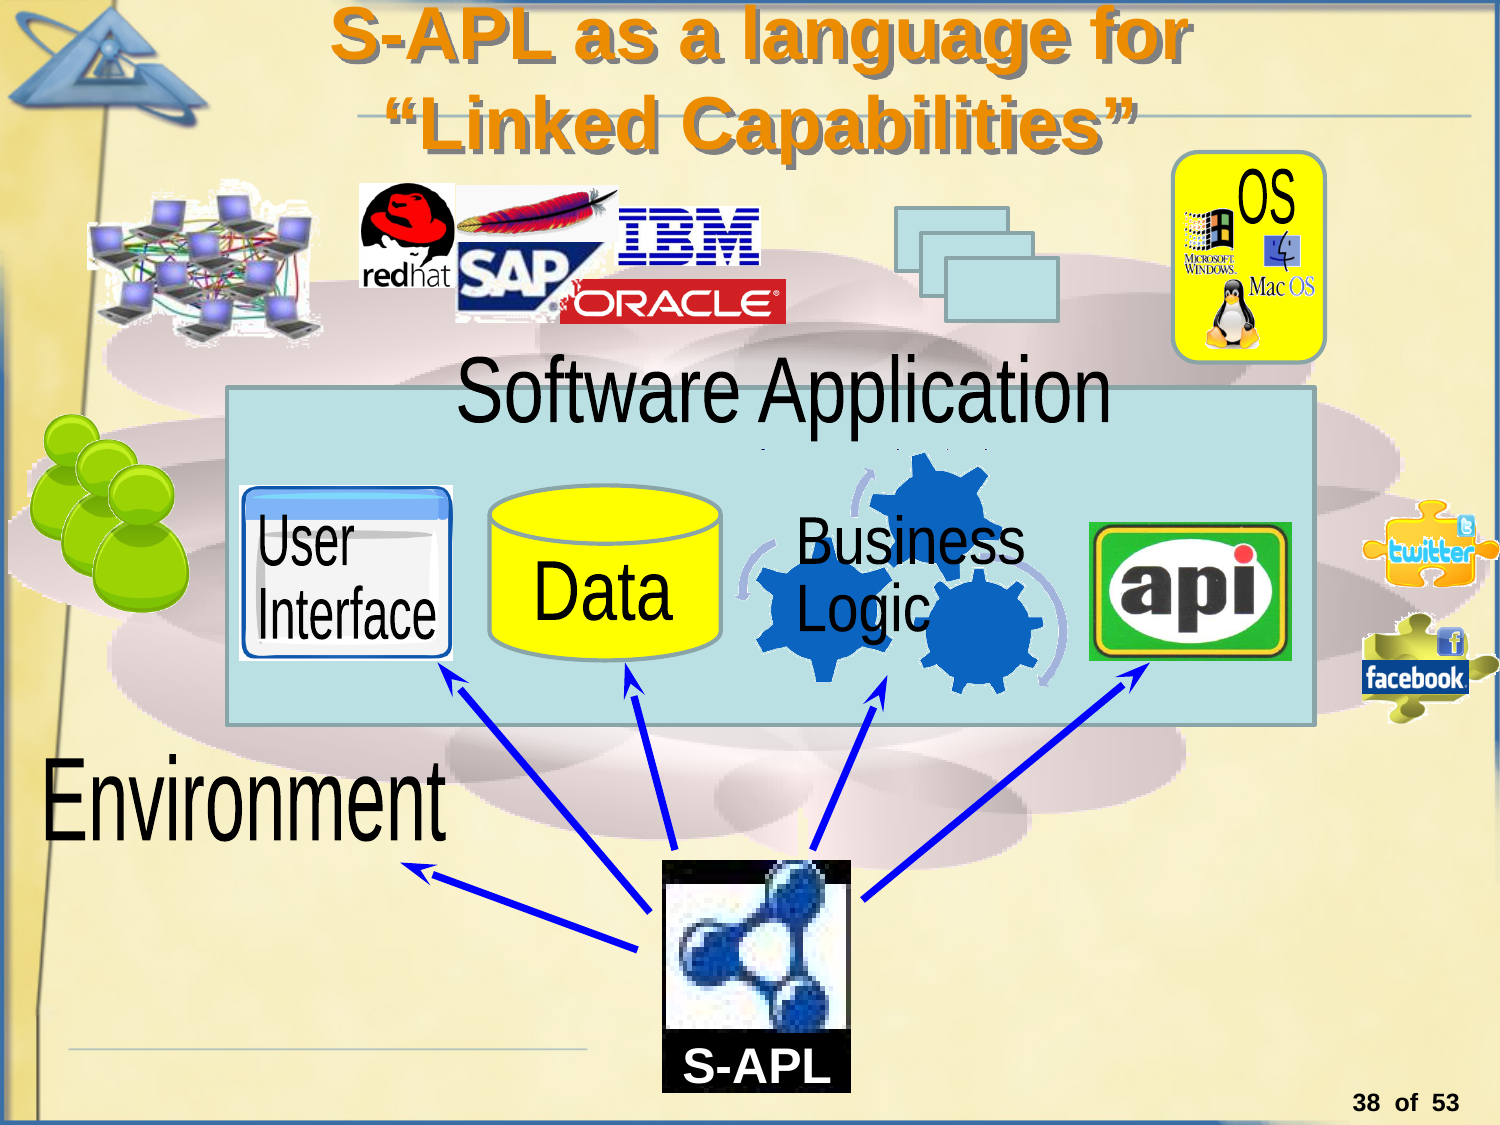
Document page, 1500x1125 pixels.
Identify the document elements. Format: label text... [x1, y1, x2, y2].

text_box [1362, 499, 1500, 725]
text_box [735, 449, 1070, 697]
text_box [895, 208, 1059, 322]
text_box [489, 485, 721, 661]
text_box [1172, 151, 1326, 363]
picture [0, 0, 1500, 1125]
title S-APL as a language for “Linked Capabilities” [226, 32, 1294, 116]
slide_number 38 of 53 [1324, 1074, 1497, 1125]
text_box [26, 412, 190, 615]
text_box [649, 860, 865, 1102]
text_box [239, 485, 453, 661]
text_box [359, 182, 786, 324]
